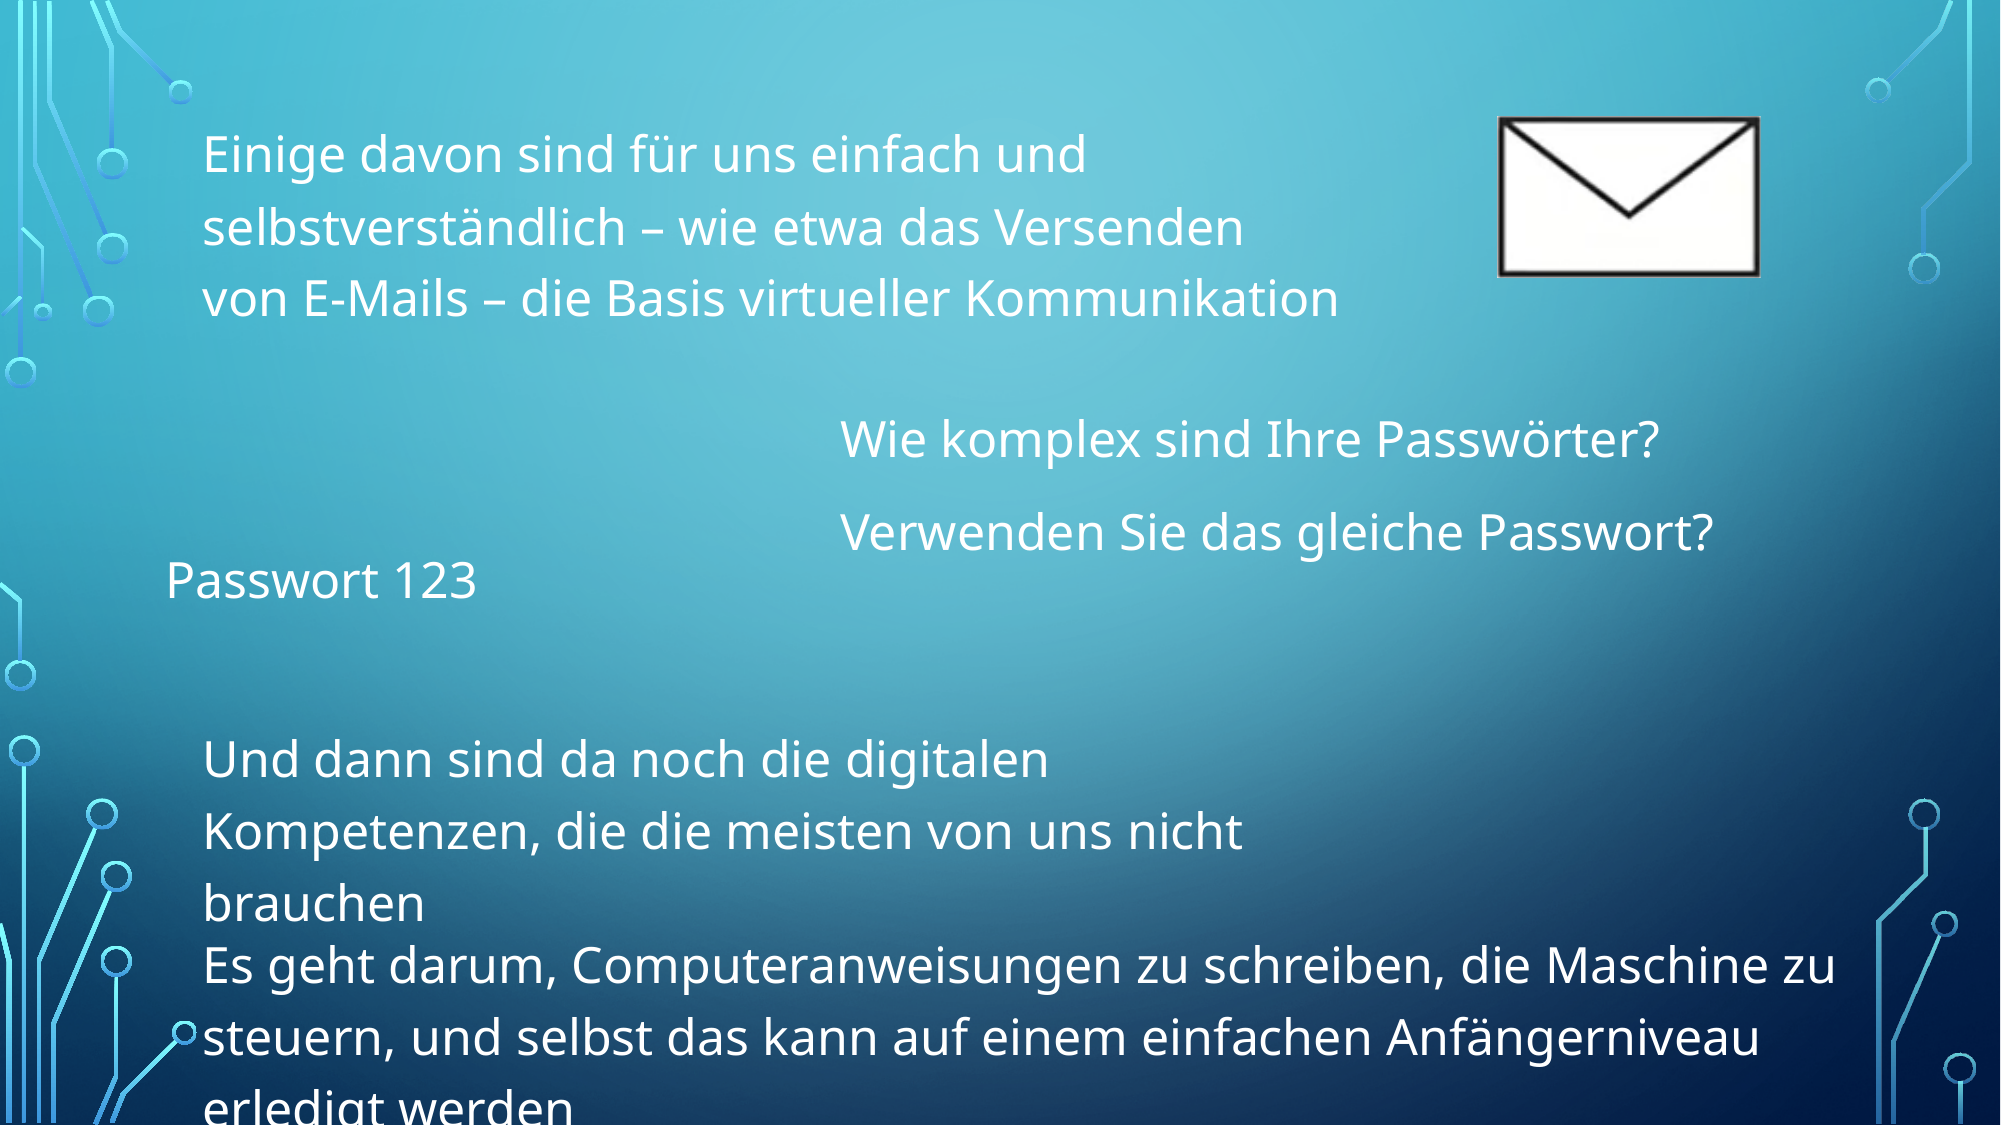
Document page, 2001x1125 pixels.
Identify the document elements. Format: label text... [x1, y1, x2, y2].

list Passwort 123 [150, 453, 525, 692]
picture [1496, 116, 1761, 278]
text_box Wie komplex sind Ihre Passwörter? Verwenden Sie das gleiche Passwort? [825, 307, 1890, 517]
text_box Und dann sind da noch die digitalen Kompetenzen, die die meisten von uns nicht brauchen [187, 708, 1275, 861]
text_box Es geht darum, Computeranweisungen zu schreiben, die Maschine zu steuern, und selbst das kann auf einem einfachen Anfängerniveau erledigt werden [187, 913, 1862, 1040]
text_box [825, 517, 1890, 692]
list Einige davon sind für uns einfach und selbstverständlich – wie etwa das Versenden von E-Mails – die Basis virtueller Kommunikation [187, 103, 1358, 308]
